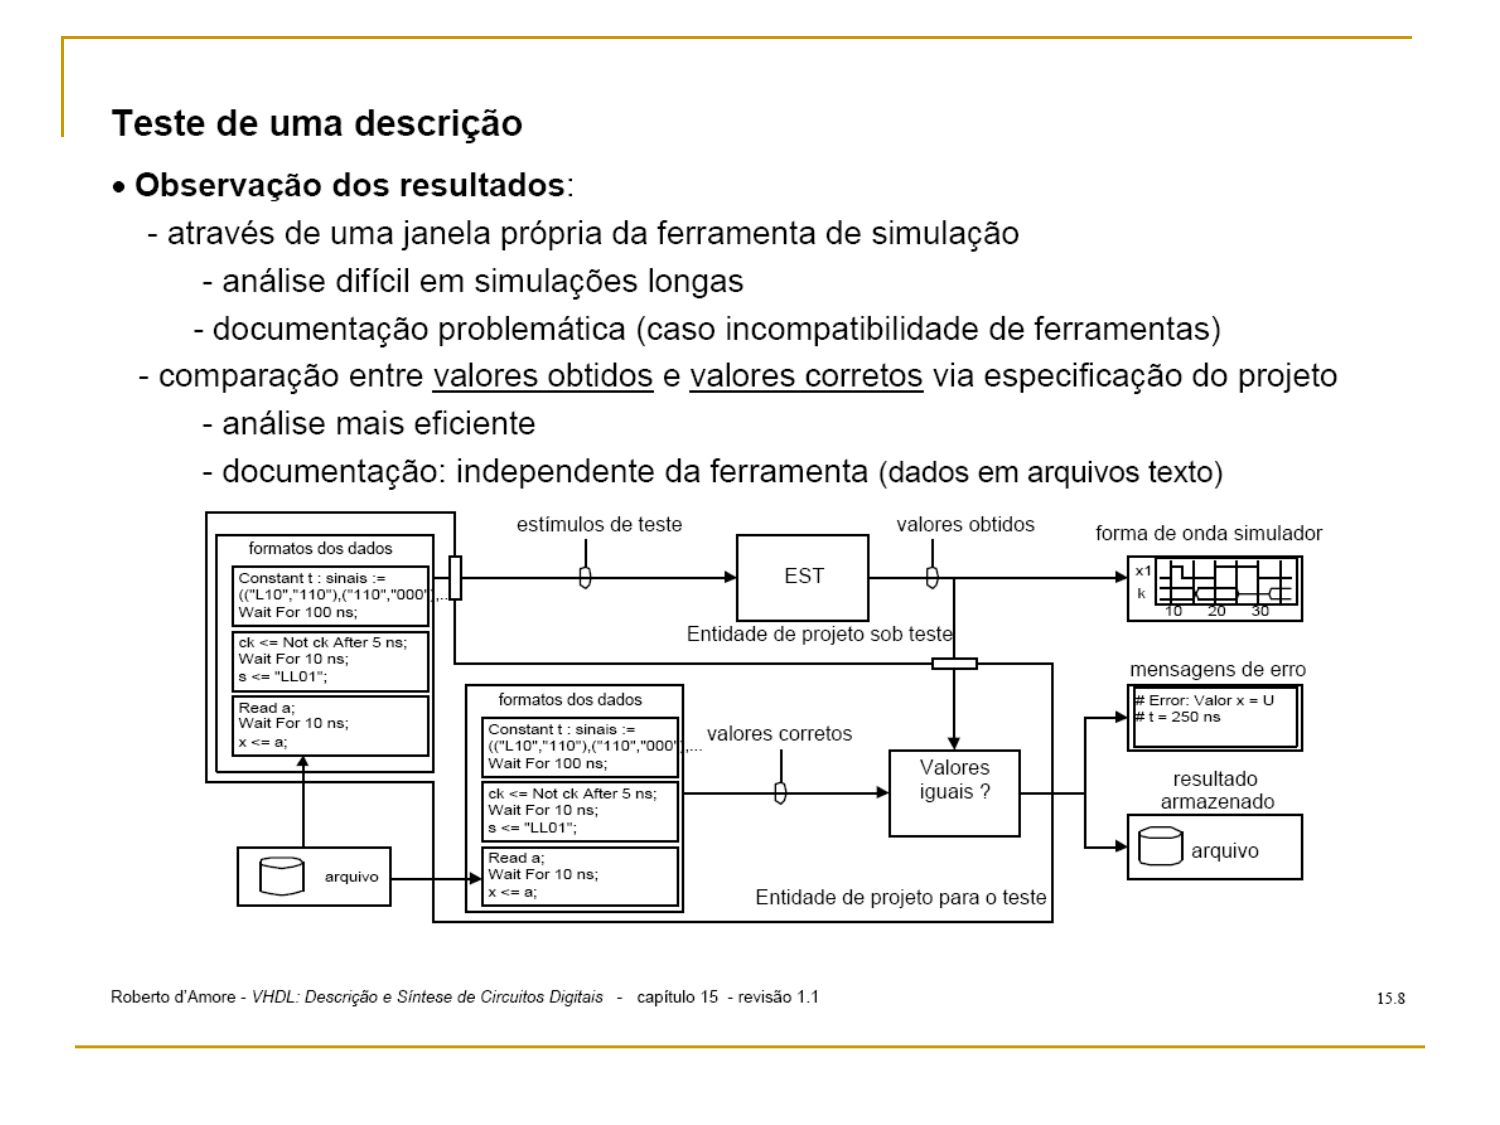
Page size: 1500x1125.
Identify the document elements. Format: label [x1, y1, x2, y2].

picture [64, 54, 1452, 1033]
